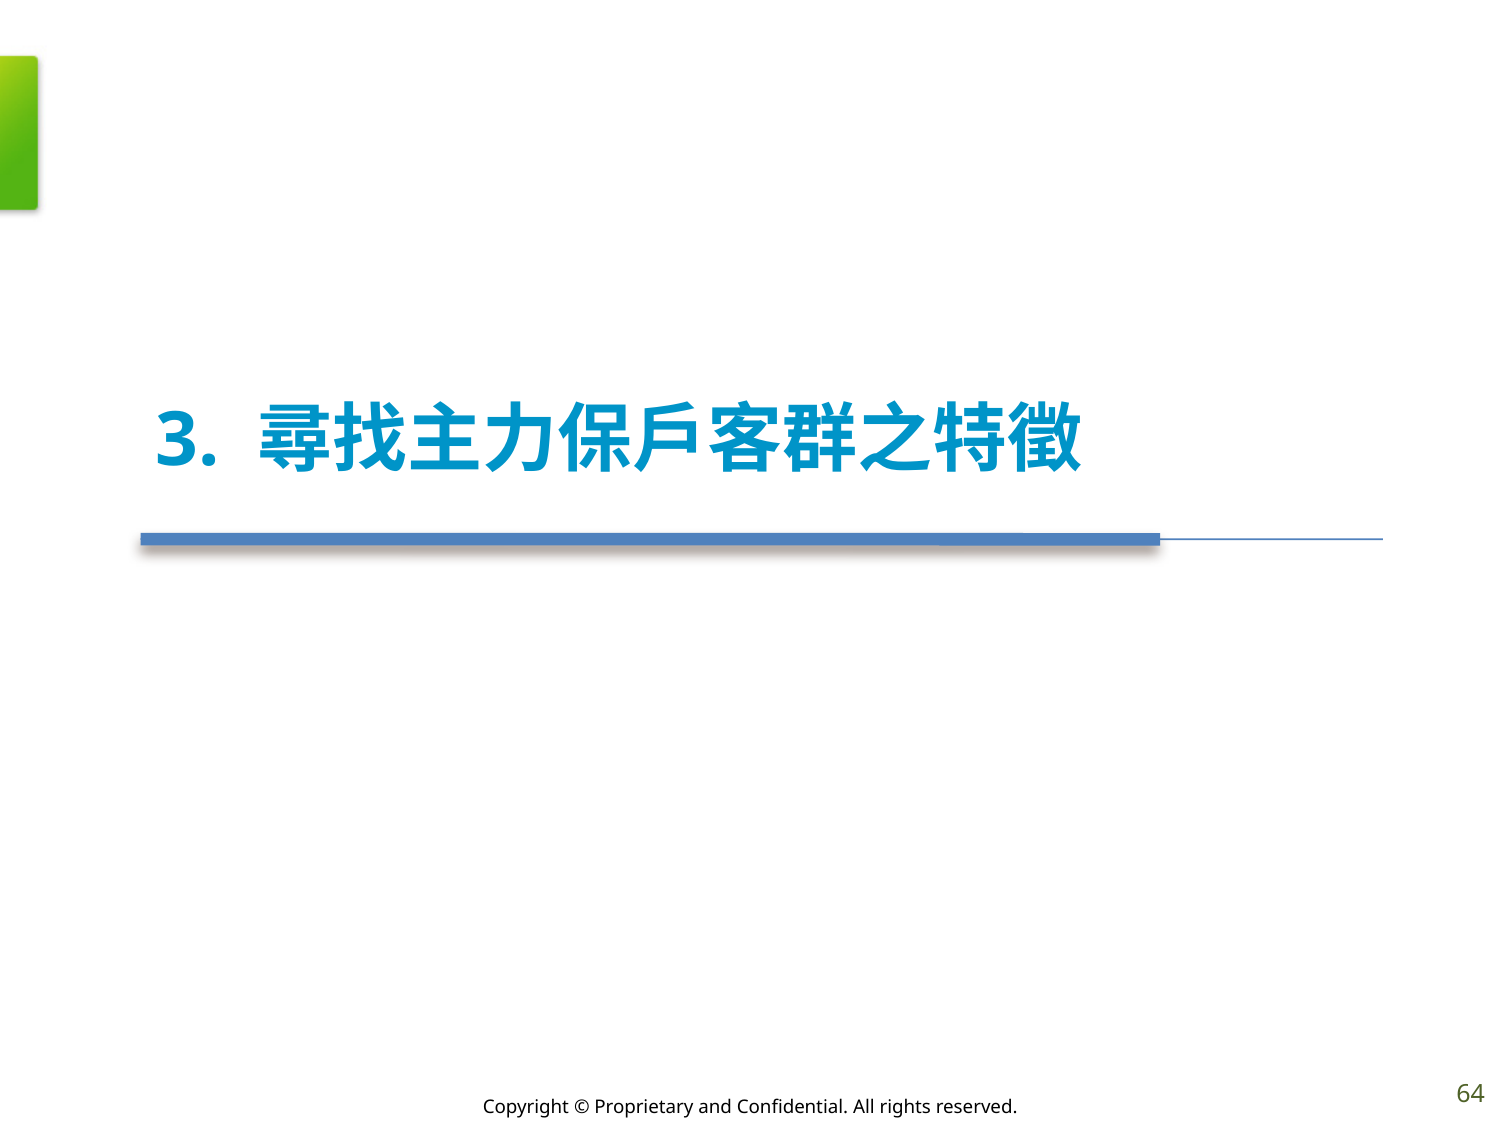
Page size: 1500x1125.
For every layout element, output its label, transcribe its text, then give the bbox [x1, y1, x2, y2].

title 3. 尋找主力保戶客群之特徵 [140, 341, 1491, 529]
picture [0, 0, 1500, 1004]
slide_number 64 [1149, 1064, 1500, 1125]
